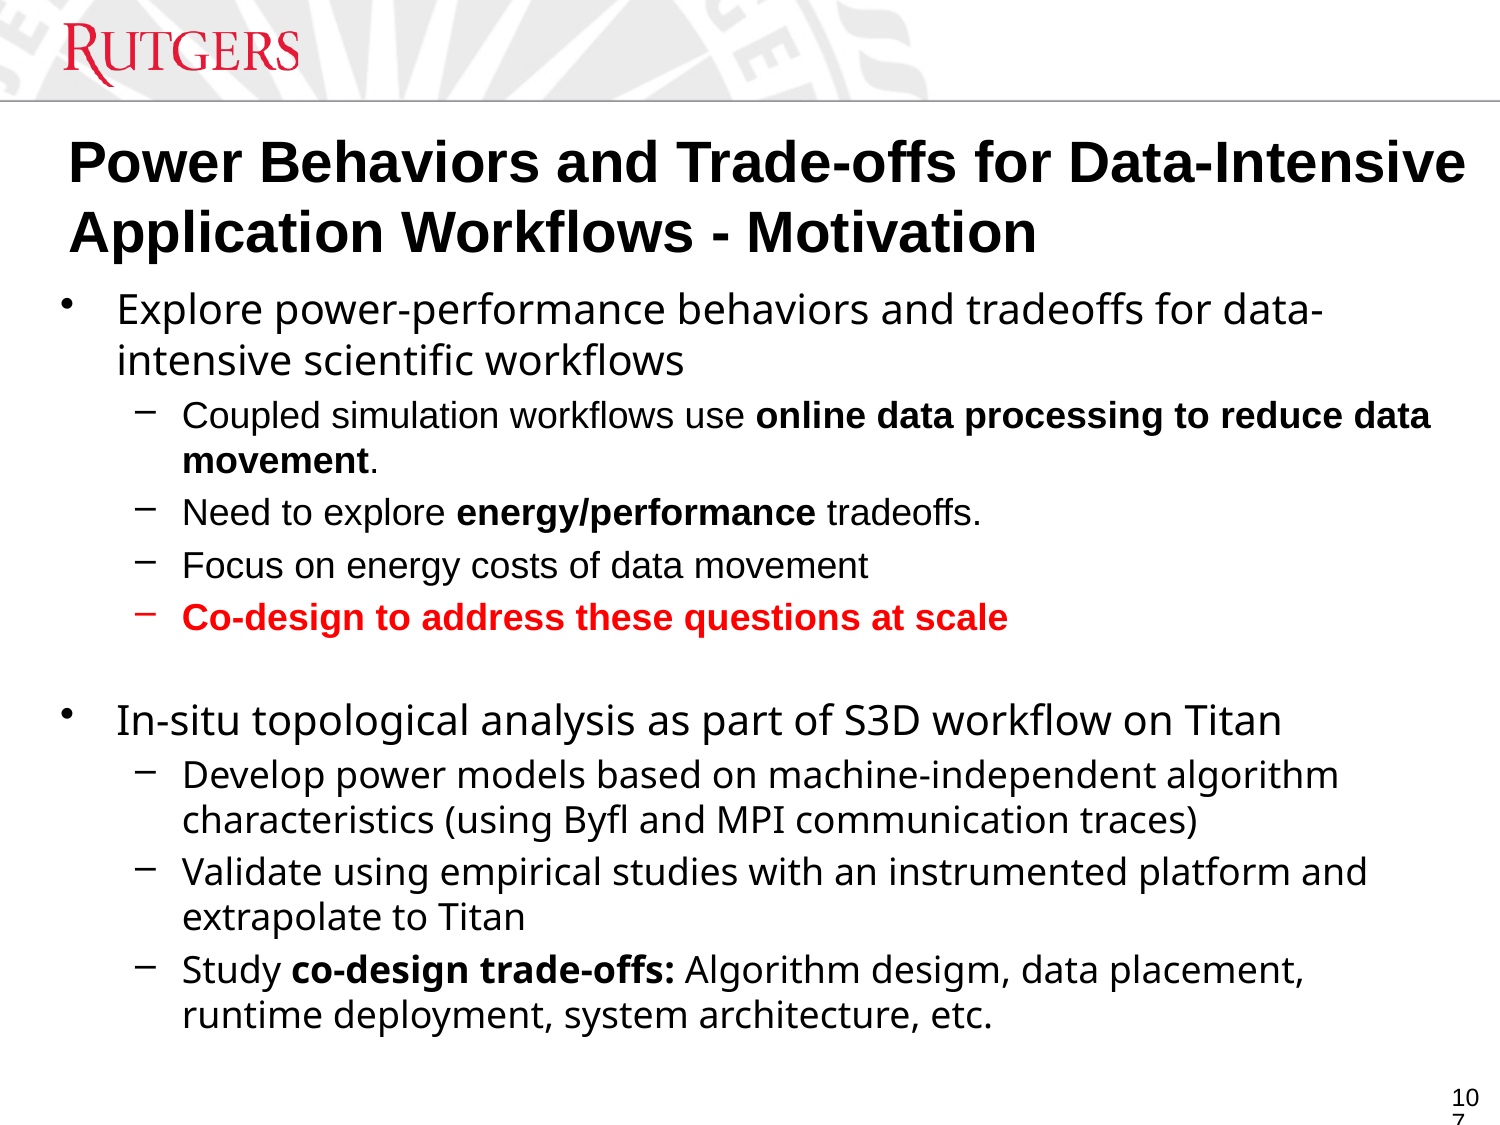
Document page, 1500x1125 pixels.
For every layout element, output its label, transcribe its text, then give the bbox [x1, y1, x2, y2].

title Power Behaviors and Trade-offs for Data-Intensive Application Workflows - Motivation [53, 127, 1494, 260]
slide_number 107 [1436, 1073, 1497, 1119]
list Explore power-performance behaviors and tradeoffs for data-intensive scientific workflows Coupled simulation workflows use online data processing to reduce data movement. Need to explore energy/performance tradeoffs. Focus on energy costs of data movement Co-design to address these questions at scale In-situ topological analysis as part of S3D workflow on Titan Develop power models based on machine-independent algorithm characteristics (using Byfl and MPI communication traces) Validate using empirical studies with an instrumented platform and extrapolate to Titan Study co-design trade-offs: Algorithm desigm, data placement, runtime deployment, system architecture, etc. [45, 247, 1455, 1088]
picture [0, 0, 1500, 102]
